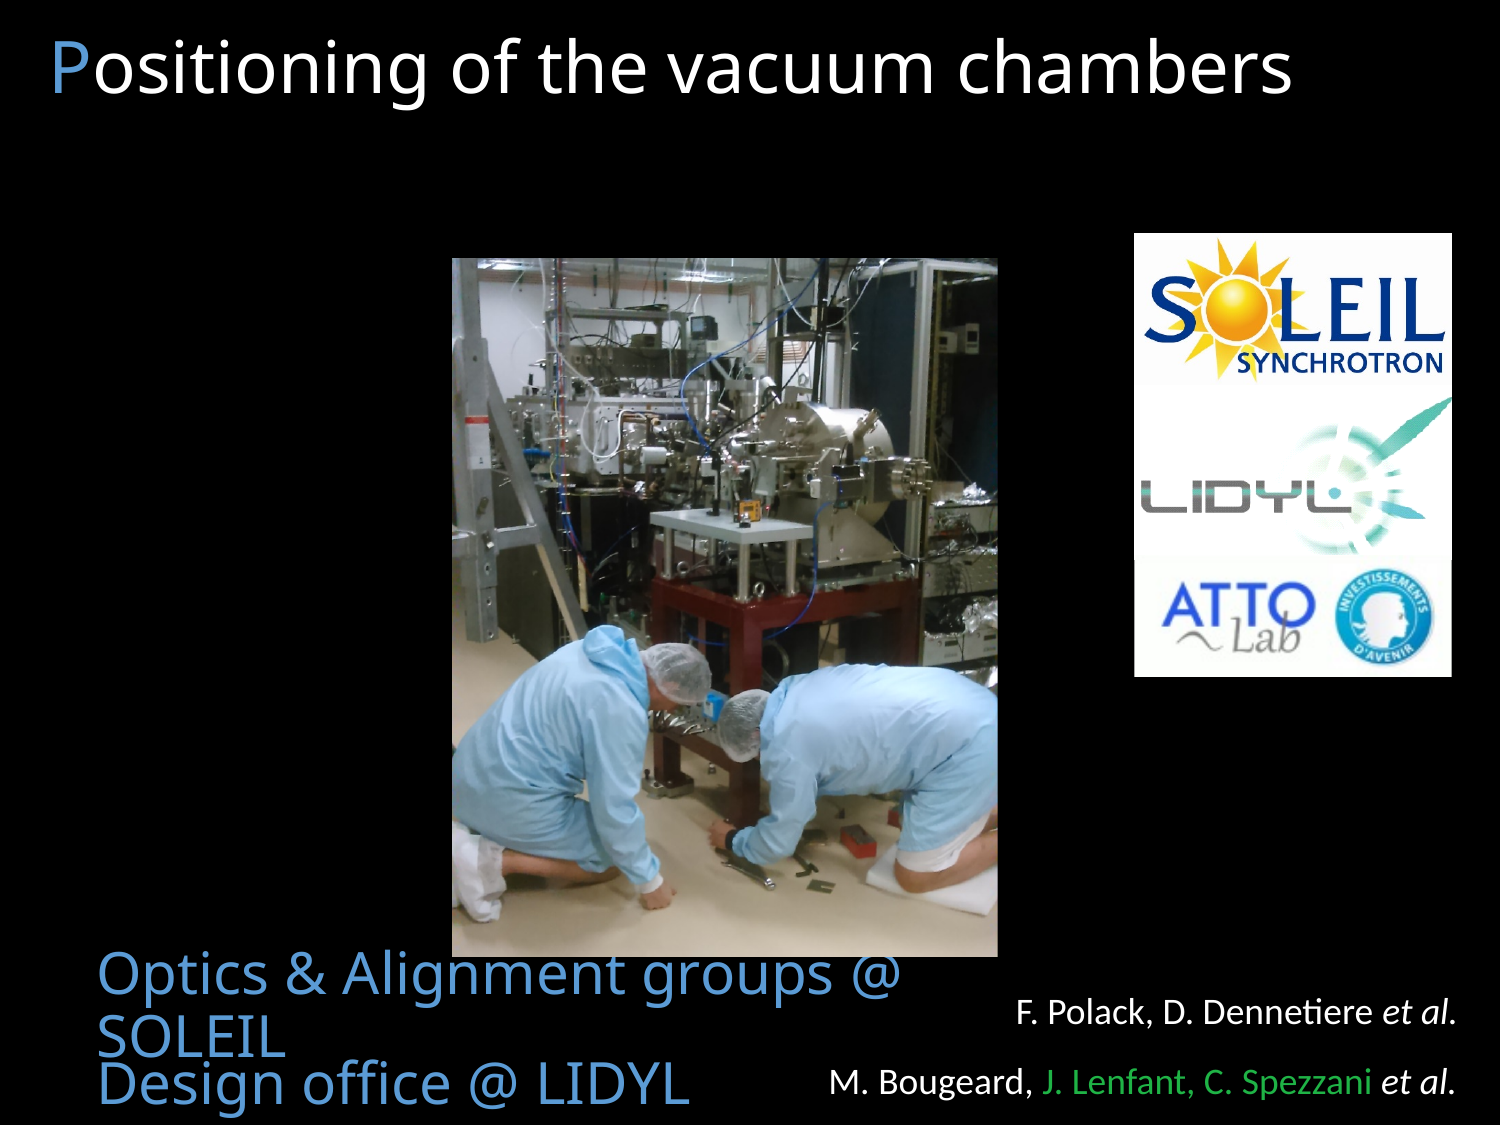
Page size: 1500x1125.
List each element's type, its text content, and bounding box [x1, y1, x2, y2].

picture [375, 258, 1074, 957]
text_box Optics & Alignment groups @ SOLEIL [81, 933, 1042, 1012]
picture [1134, 233, 1452, 677]
title Positioning of the vacuum chambers [33, 0, 1328, 141]
text_box Design office @ LIDYL [81, 1012, 1042, 1125]
text_box M. Bougeard, J. Lenfant, C. Spezzani et al. [813, 1049, 1473, 1110]
text_box F. Polack, D. Dennetiere et al. [1001, 979, 1474, 1039]
